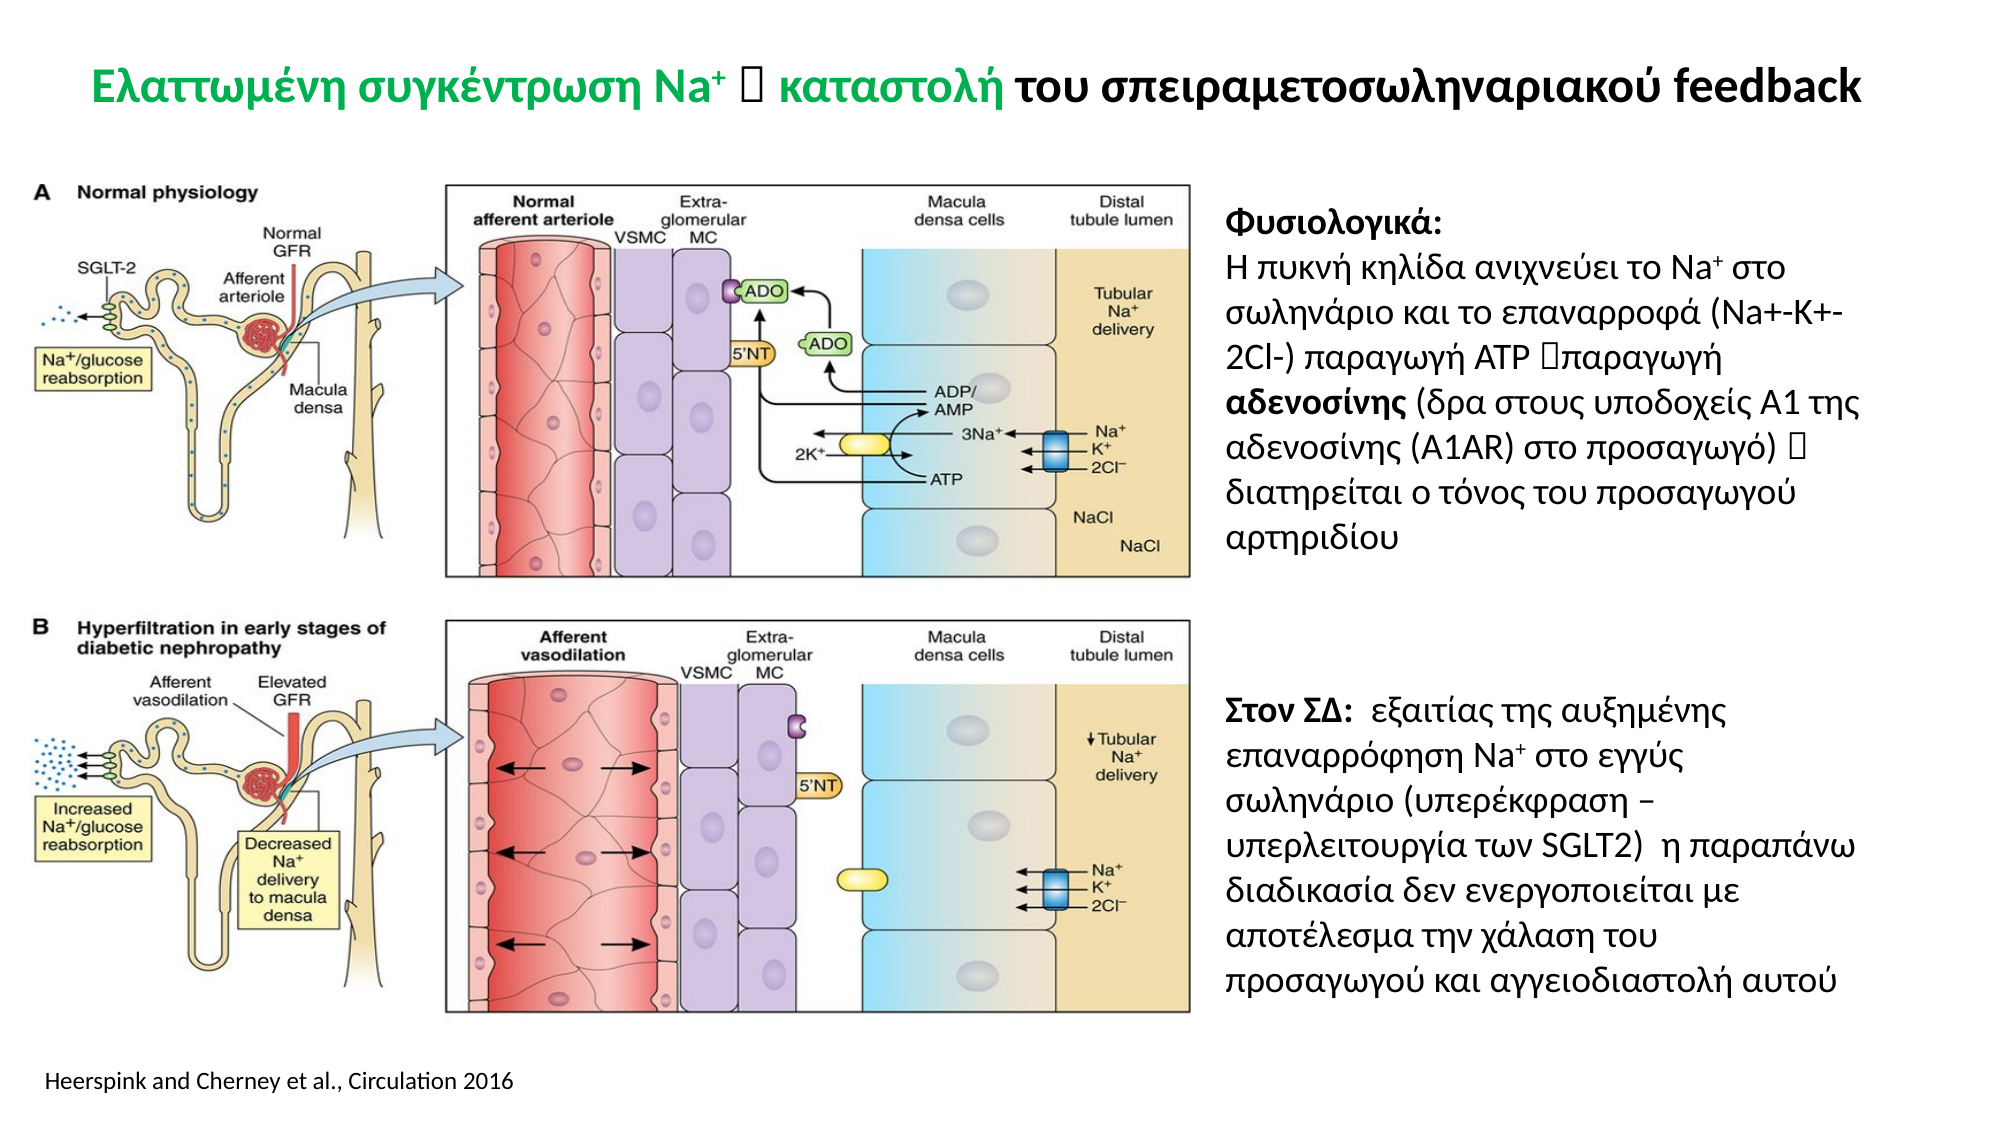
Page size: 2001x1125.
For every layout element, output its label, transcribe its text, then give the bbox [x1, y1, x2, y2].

text_box Στον ΣΔ: εξαιτίας της αυξημένης επαναρρόφηση Na+ στο εγγύς σωληνάριο (υπερέκφραση – υπερλειτουργία των SGLT2) η παραπάνω διαδικασία δεν ενεργοποιείται με αποτέλεσμα την χάλαση του προσαγωγού και αγγειοδιαστολή αυτού [1210, 677, 1876, 1008]
text_box Heerspink and Cherney et al., Circulation 2016 [29, 1057, 543, 1102]
text_box Φυσιολογικά: H πυκνή κηλίδα ανιχνεύει το Na+ στο σωληνάριο και το επαναρροφά (Na+-K+-2Cl-) παραγωγή ATP παραγωγή αδενοσίνης (δρα στους υποδοχείς Α1 της αδενοσίνης (A1AR) στο προσαγωγό)  διατηρείται ο τόνος του προσαγωγού αρτηριδίου [1210, 190, 1876, 565]
picture [29, 180, 1191, 1032]
text_box Ελαττωμένη συγκέντρωση Νa+  καταστολή του σπειραμετοσωληναριακού feedback [50, 44, 1904, 120]
